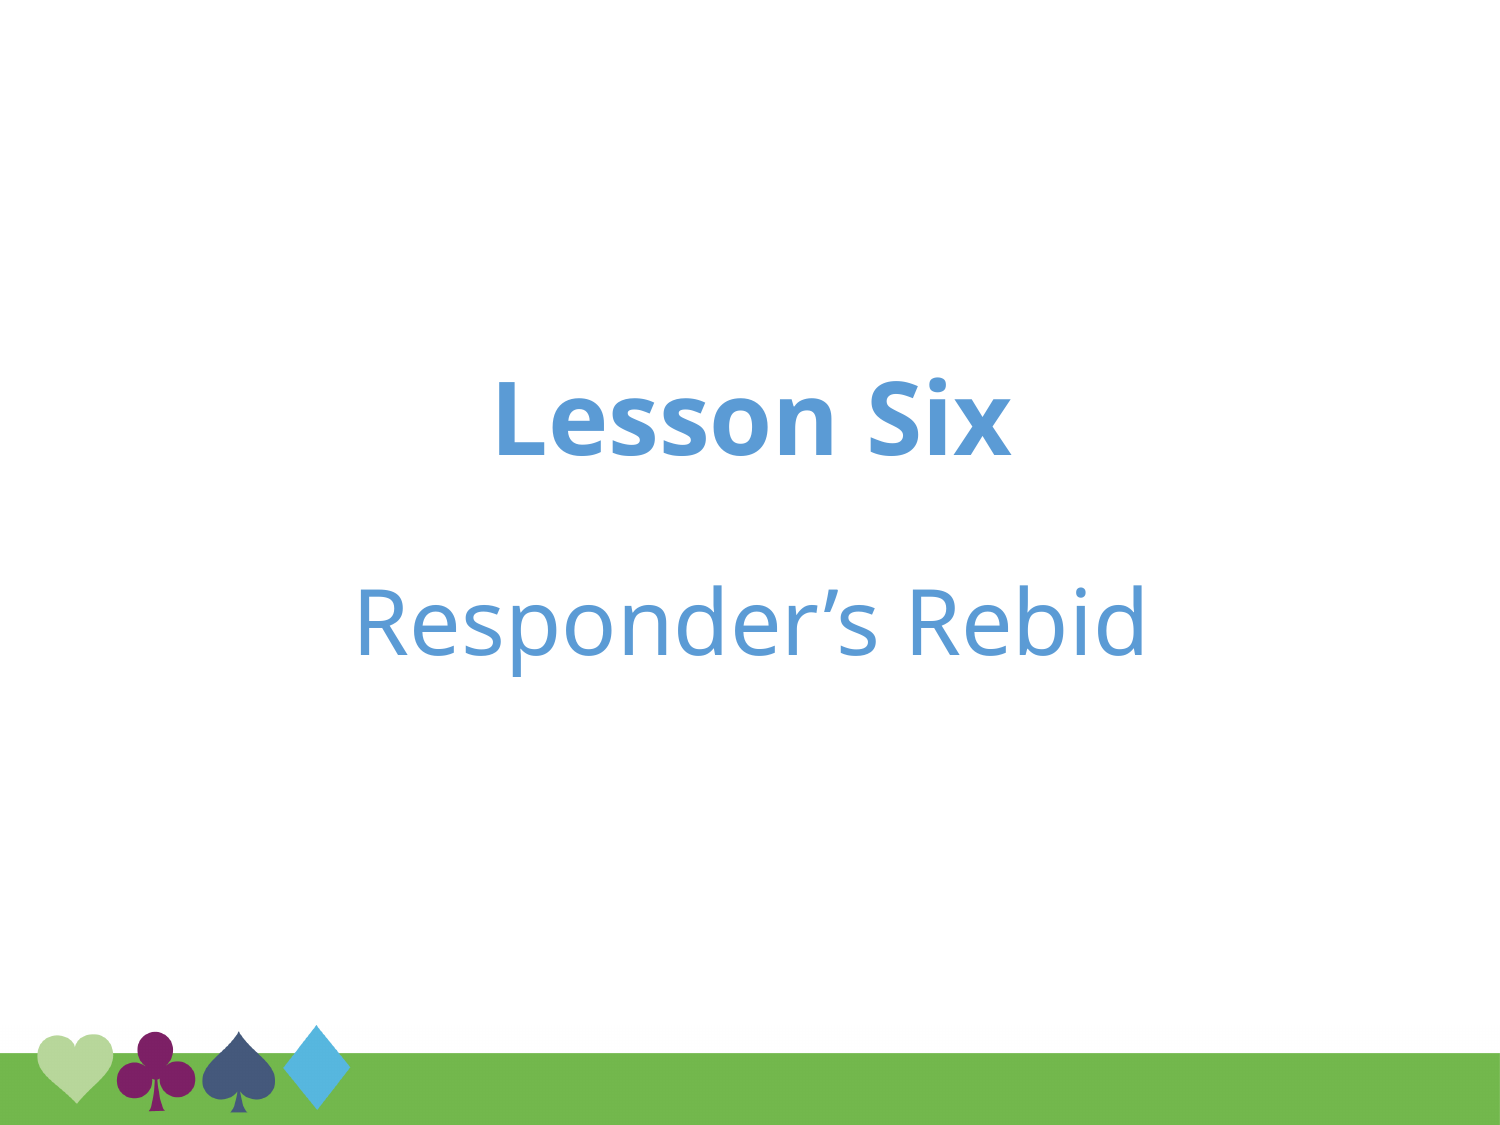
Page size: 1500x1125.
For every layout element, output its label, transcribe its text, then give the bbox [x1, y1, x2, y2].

picture [0, 1025, 1500, 1125]
title Lesson Six Responder’s Rebid [76, 314, 1427, 728]
